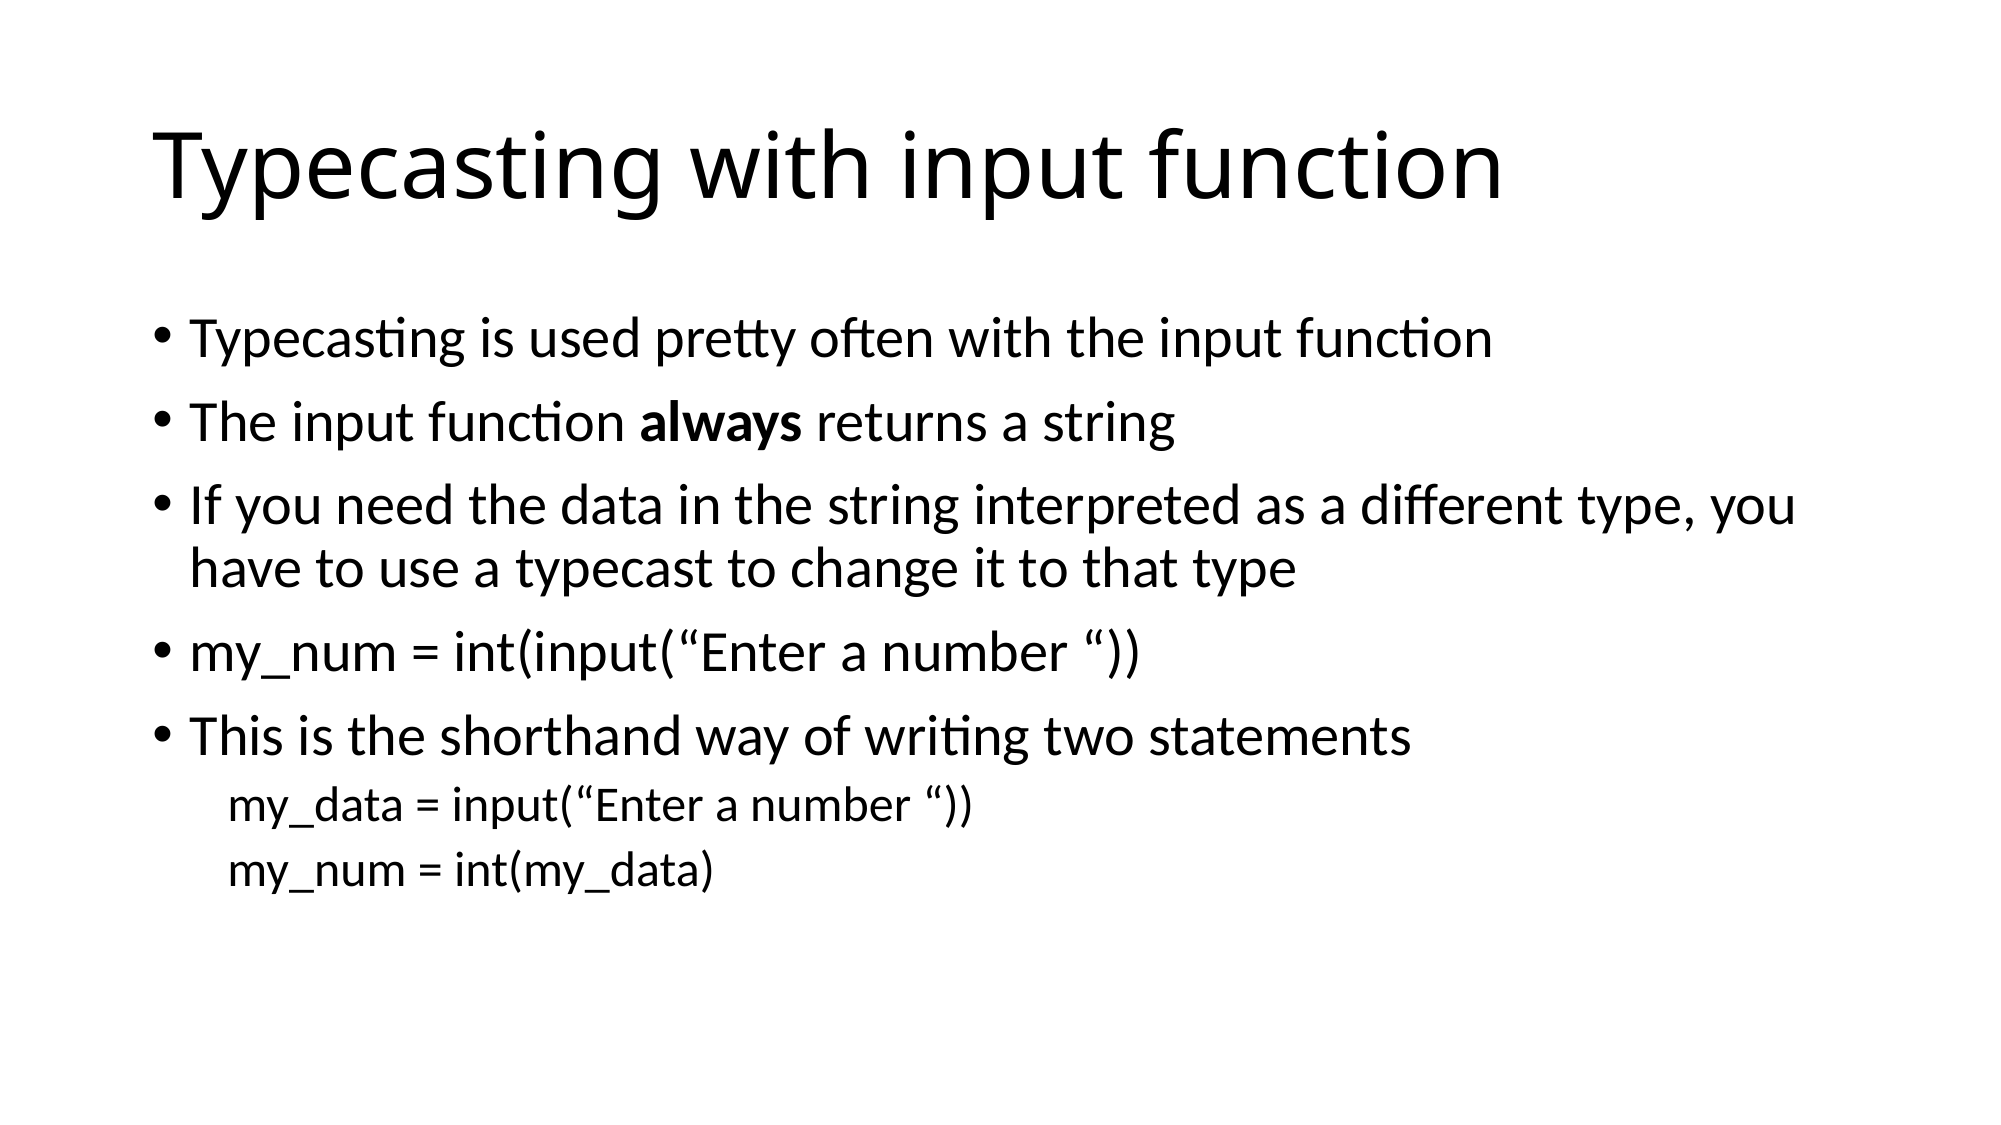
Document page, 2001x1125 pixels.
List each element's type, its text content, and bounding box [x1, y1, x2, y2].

title Typecasting with input function [137, 59, 1863, 278]
list Typecasting is used pretty often with the input function The input function always returns a string If you need the data in the string interpreted as a different type, you have to use a typecast to change it to that type my_num = int(input(“Enter a number “)) This is the shorthand way of writing two statements my_data = input(“Enter a number “)) my_num = int(my_data) [137, 299, 1863, 1014]
